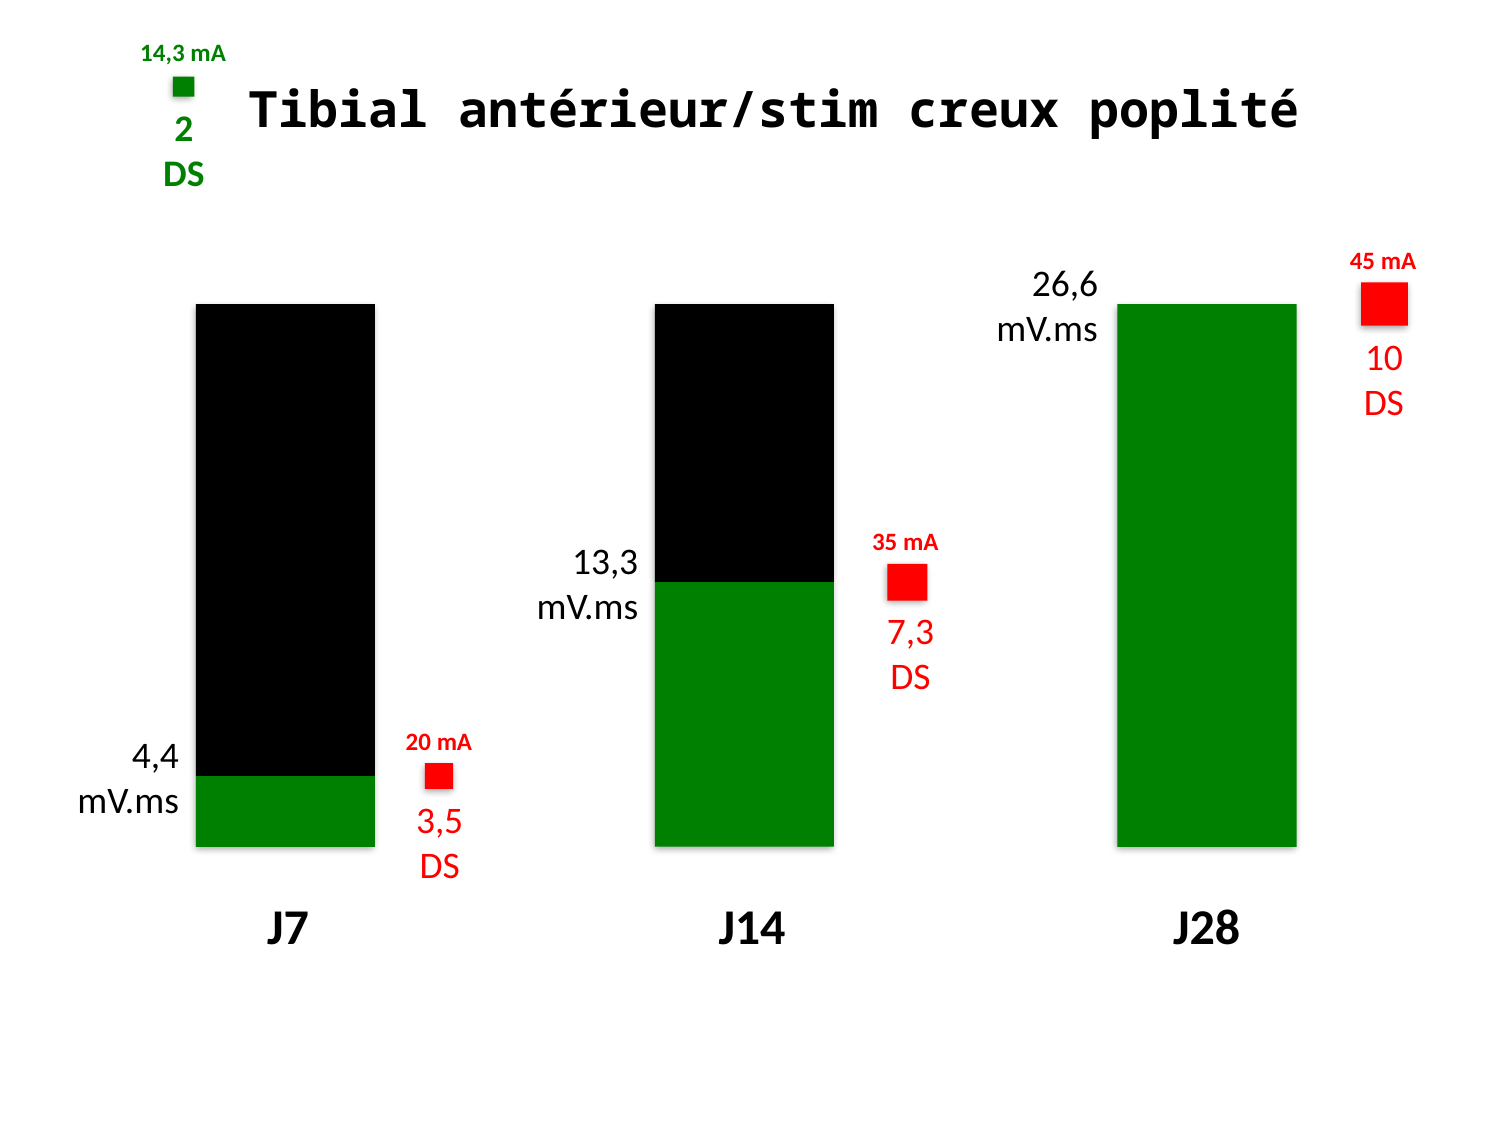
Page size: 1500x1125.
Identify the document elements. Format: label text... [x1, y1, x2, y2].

text_box [887, 564, 928, 599]
text_box 26,6 mV.ms [981, 251, 1113, 356]
text_box [172, 76, 195, 96]
text_box 13,3 mV.ms [521, 529, 653, 634]
text_box J28 [1158, 887, 1256, 963]
text_box 2 DS [148, 96, 220, 202]
text_box [424, 763, 454, 788]
text_box 45 mA [1335, 237, 1432, 282]
text_box [195, 775, 376, 848]
text_box 4,4 mV.ms [62, 723, 194, 829]
text_box [654, 303, 835, 581]
text_box J7 [252, 887, 324, 963]
text_box 14,3 mA [125, 28, 242, 74]
text_box 35 mA [857, 518, 954, 564]
text_box [654, 581, 835, 847]
text_box 3,5 DS [401, 788, 479, 894]
text_box Tibial antérieur/stim creux poplité [234, 69, 1314, 145]
text_box [1360, 282, 1409, 325]
text_box [1117, 303, 1297, 848]
text_box 10 DS [1348, 325, 1419, 431]
text_box J14 [703, 887, 801, 963]
text_box [195, 303, 376, 775]
text_box 7,3 DS [872, 599, 949, 705]
text_box 20 mA [390, 717, 488, 763]
